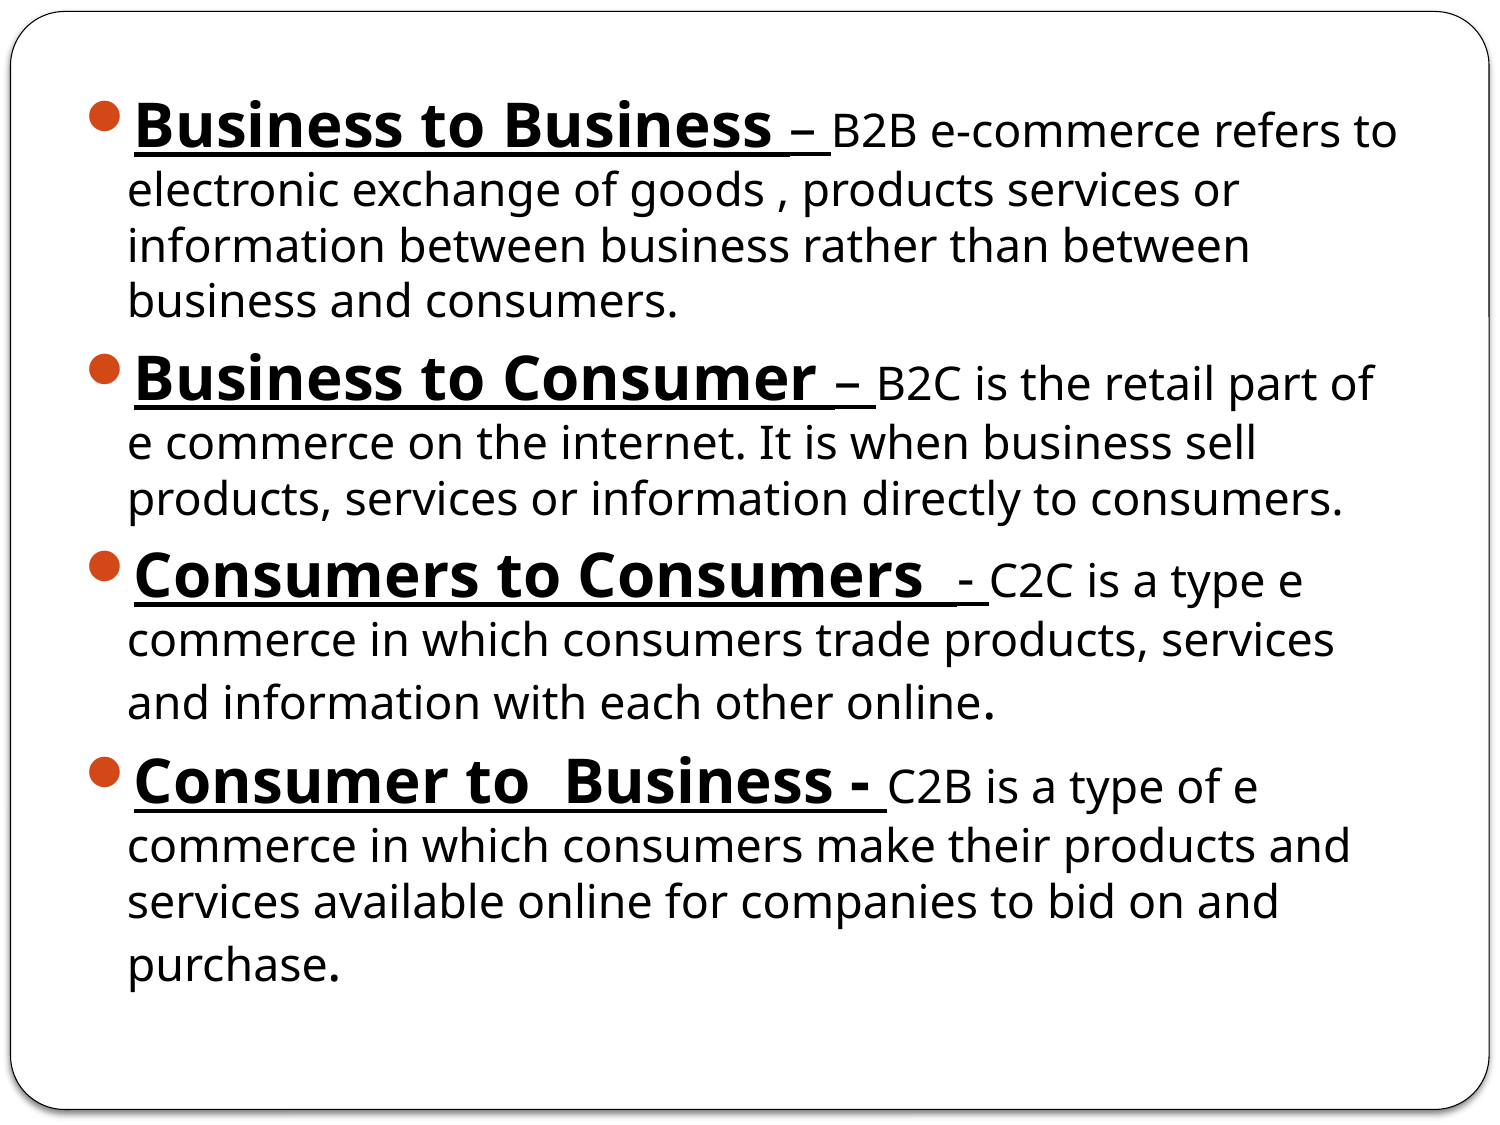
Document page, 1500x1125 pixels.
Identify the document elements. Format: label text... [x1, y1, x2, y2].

title [70, 0, 1421, 47]
list Business to Business – B2B e-commerce refers to electronic exchange of goods , products services or information between business rather than between business and consumers. Business to Consumer – B2C is the retail part of e commerce on the internet. It is when business sell products, services or information directly to consumers. Consumers to Consumers - C2C is a type e commerce in which consumers trade products, services and information with each other online. Consumer to Business - C2B is a type of e commerce in which consumers make their products and services available online for companies to bid on and purchase. [70, 78, 1425, 1005]
